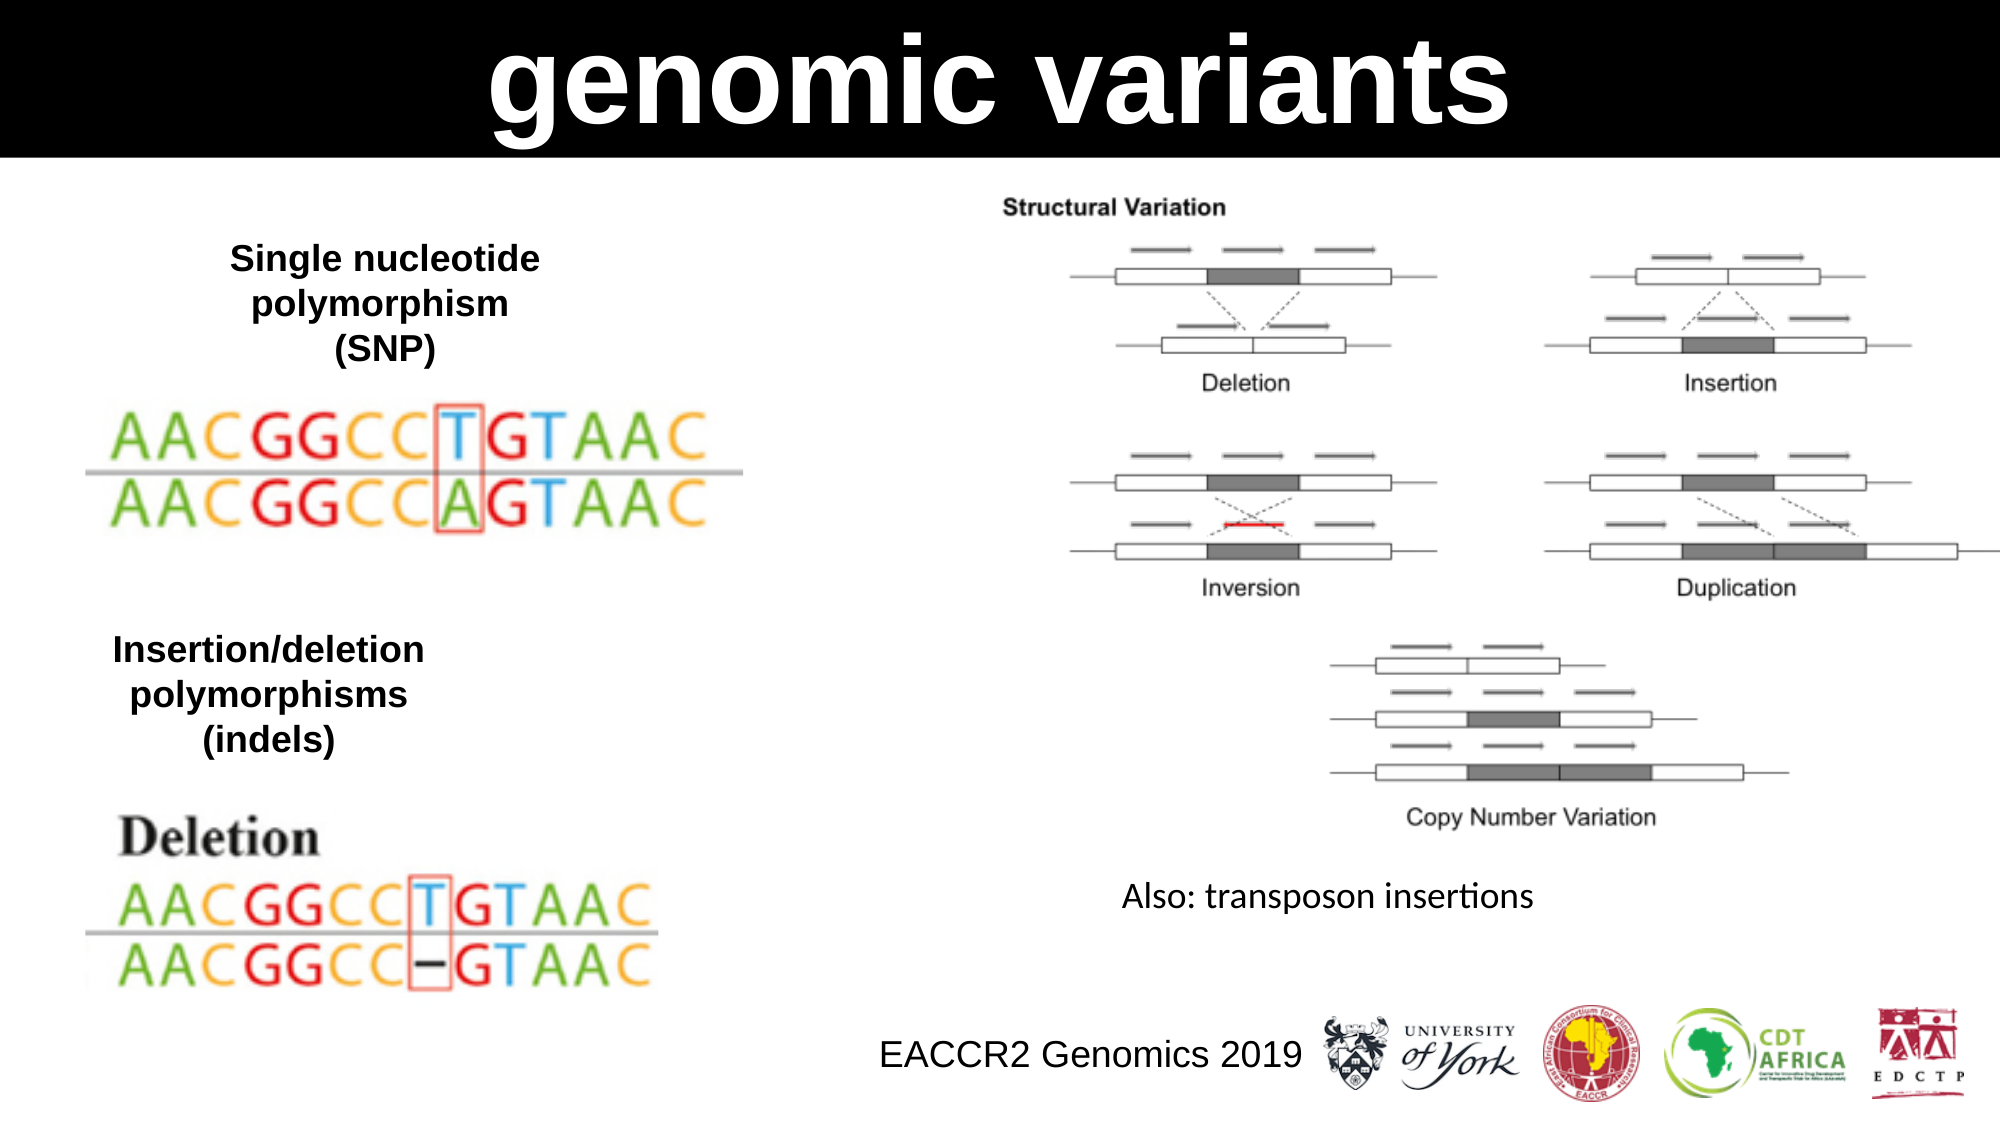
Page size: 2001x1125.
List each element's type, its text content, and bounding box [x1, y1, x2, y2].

text_box Also: transposon insertions [1107, 863, 1550, 924]
picture [85, 397, 744, 574]
title genomic variants [0, 0, 2000, 158]
picture [85, 808, 659, 1005]
picture [1323, 1016, 1520, 1091]
picture [993, 186, 2000, 843]
text_box EACCR2 Genomics 2019 [864, 1022, 1319, 1083]
picture [1543, 1005, 1640, 1102]
text_box Insertion/deletion polymorphisms (indels) [85, 617, 453, 768]
text_box Single nucleotide polymorphism (SNP) [85, 226, 686, 377]
picture [1872, 1007, 1964, 1099]
picture [1664, 1008, 1848, 1098]
